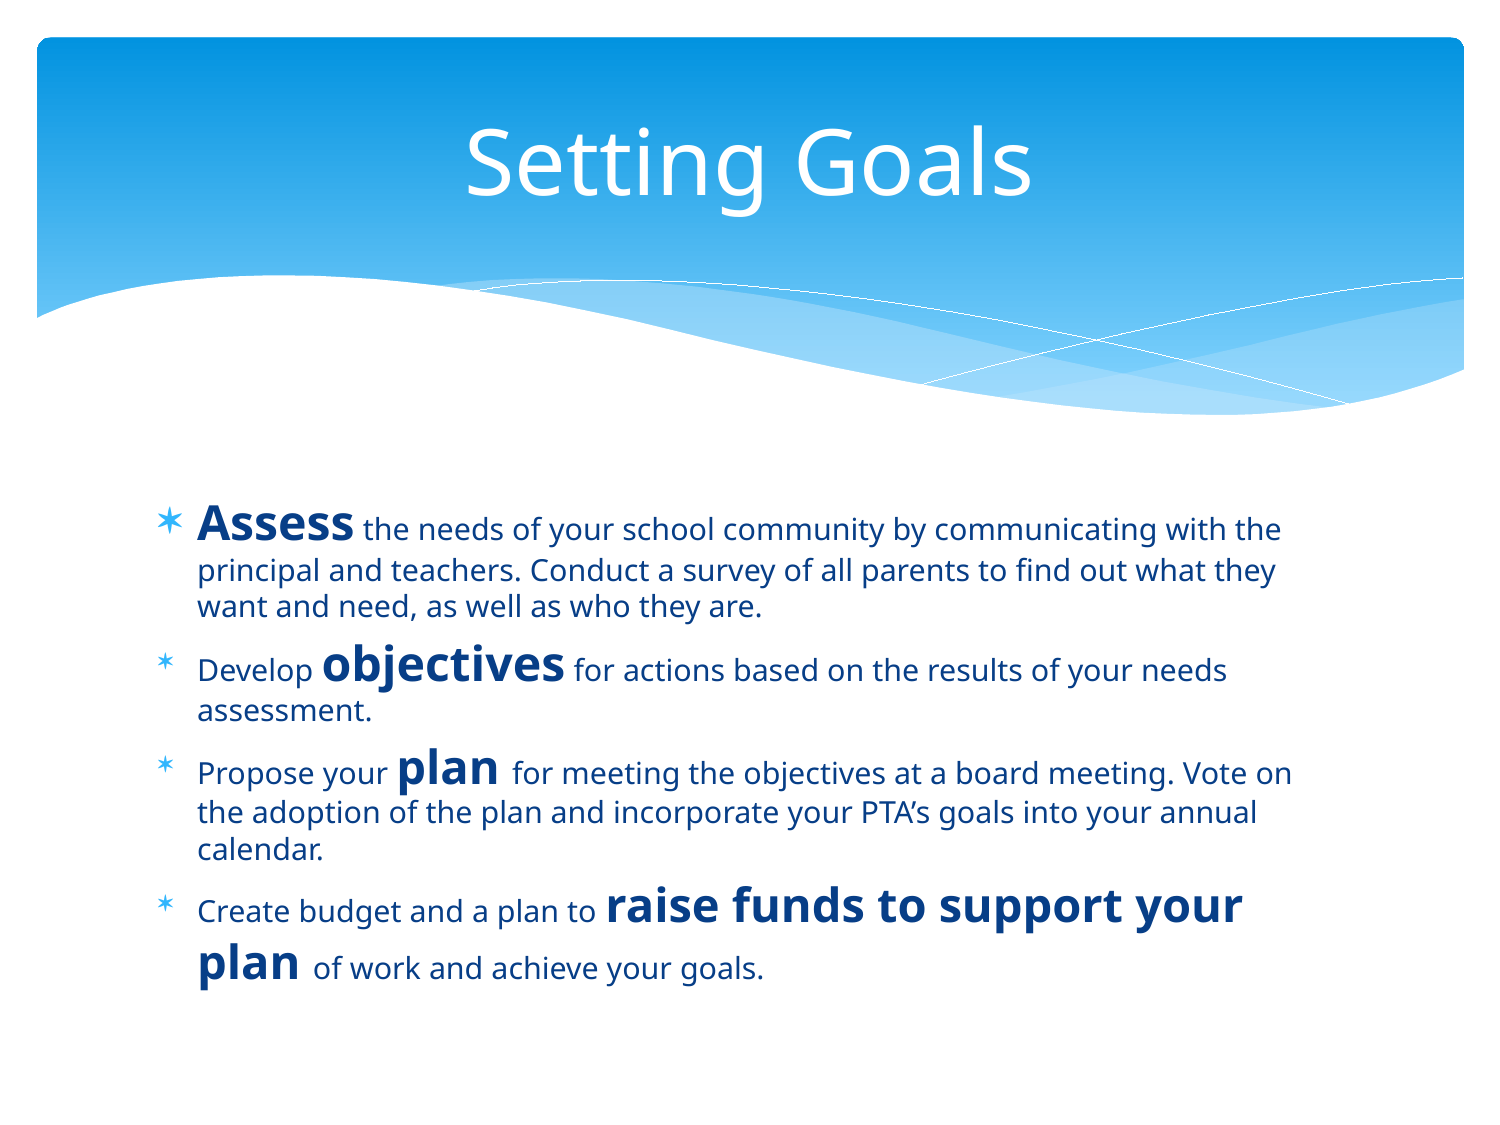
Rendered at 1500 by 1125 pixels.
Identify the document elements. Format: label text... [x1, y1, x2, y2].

title Setting Goals [75, 55, 1425, 261]
list Assess the needs of your school community by communicating with the principal and teachers. Conduct a survey of all parents to find out what they want and need, as well as who they are. Develop objectives for actions based on the results of your needs assessment. Propose your plan for meeting the objectives at a board meeting. Vote on the adoption of the plan and incorporate your PTA’s goals into your annual calendar. Create budget and a plan to raise funds to support your plan of work and achieve your goals. [143, 438, 1359, 1005]
